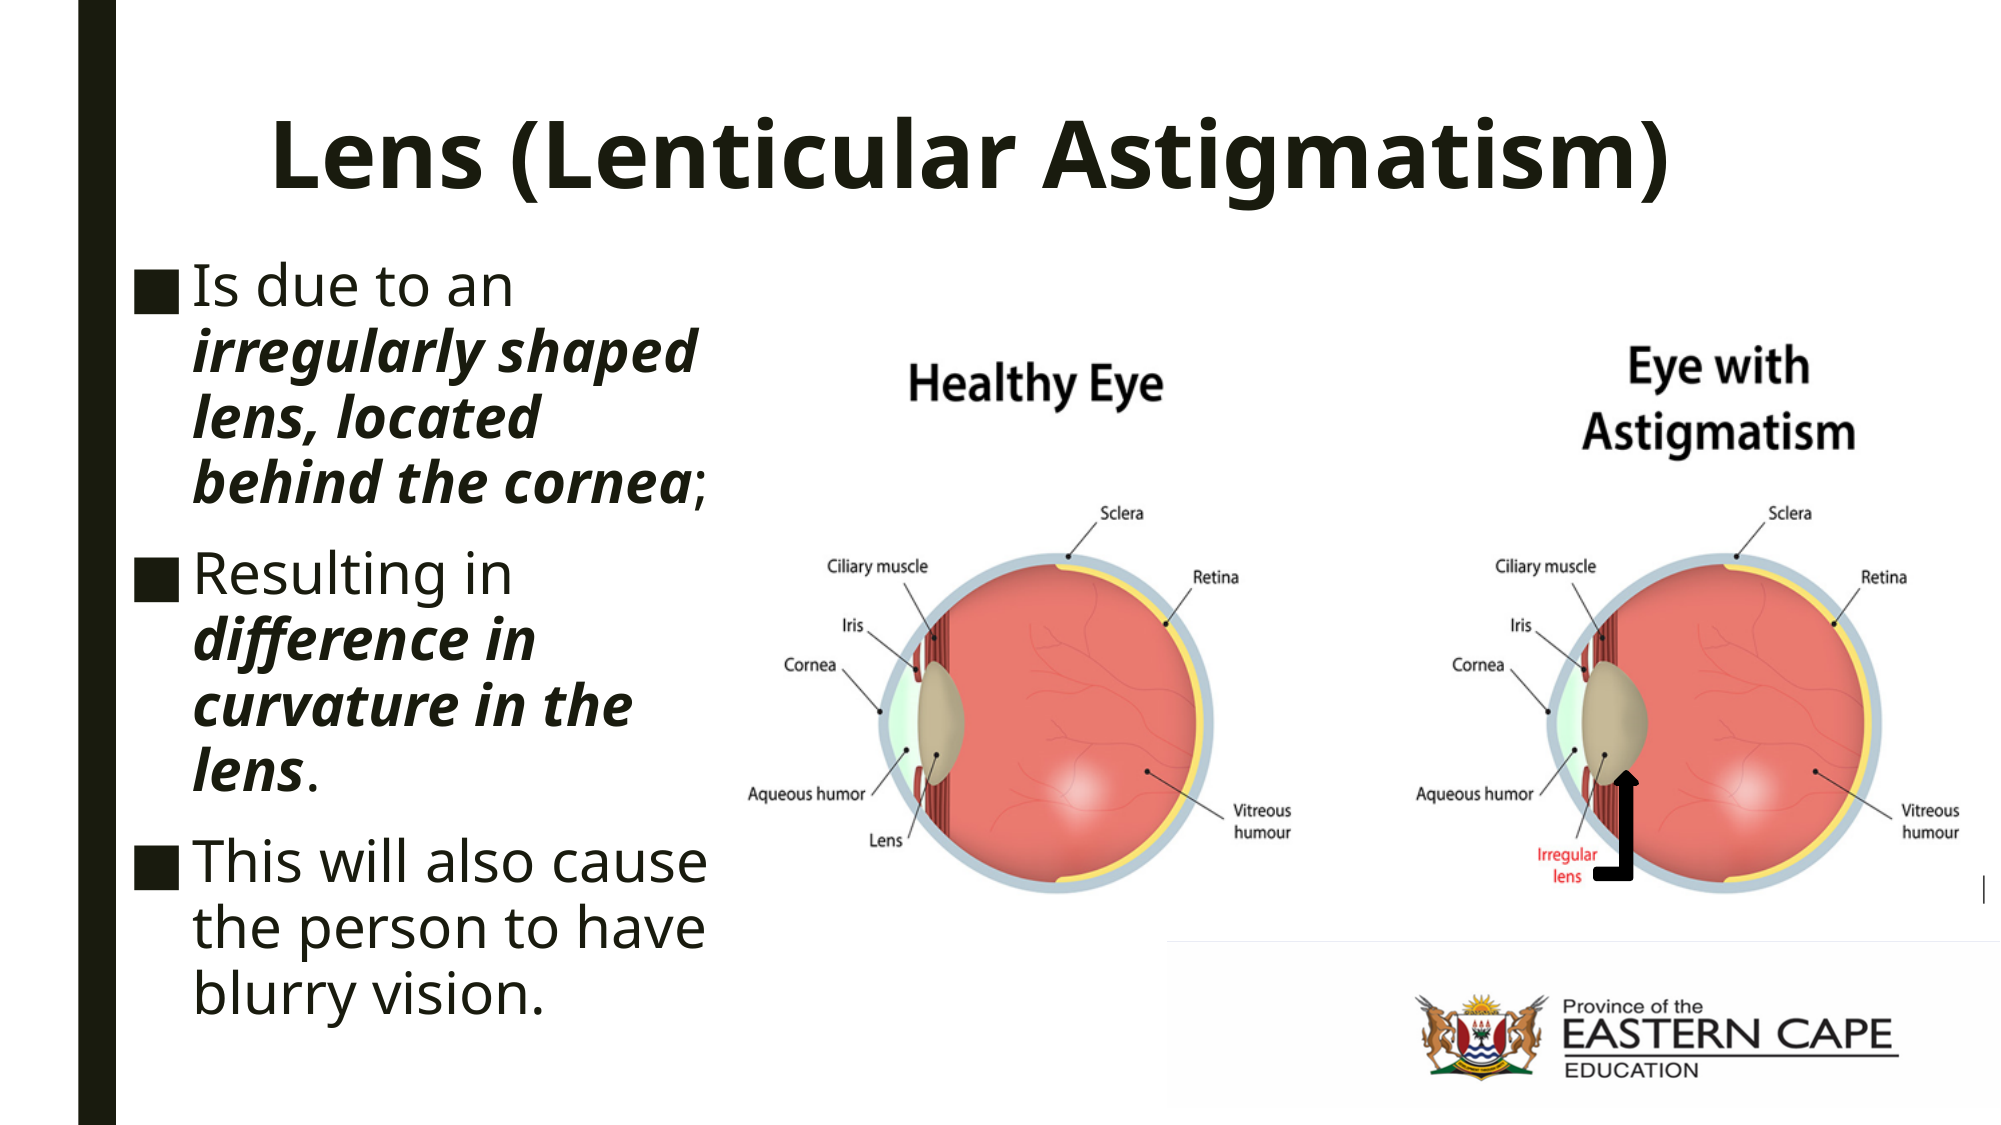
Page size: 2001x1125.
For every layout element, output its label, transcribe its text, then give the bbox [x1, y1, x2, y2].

picture [1167, 941, 2000, 1108]
title Lens (Lenticular Astigmatism) [253, 40, 1686, 285]
list Is due to an irregularly shaped lens, located behind the cornea; Resulting in difference in curvature in the lens. This will also cause the person to have blurry vision. [114, 246, 725, 773]
picture [706, 305, 1986, 920]
